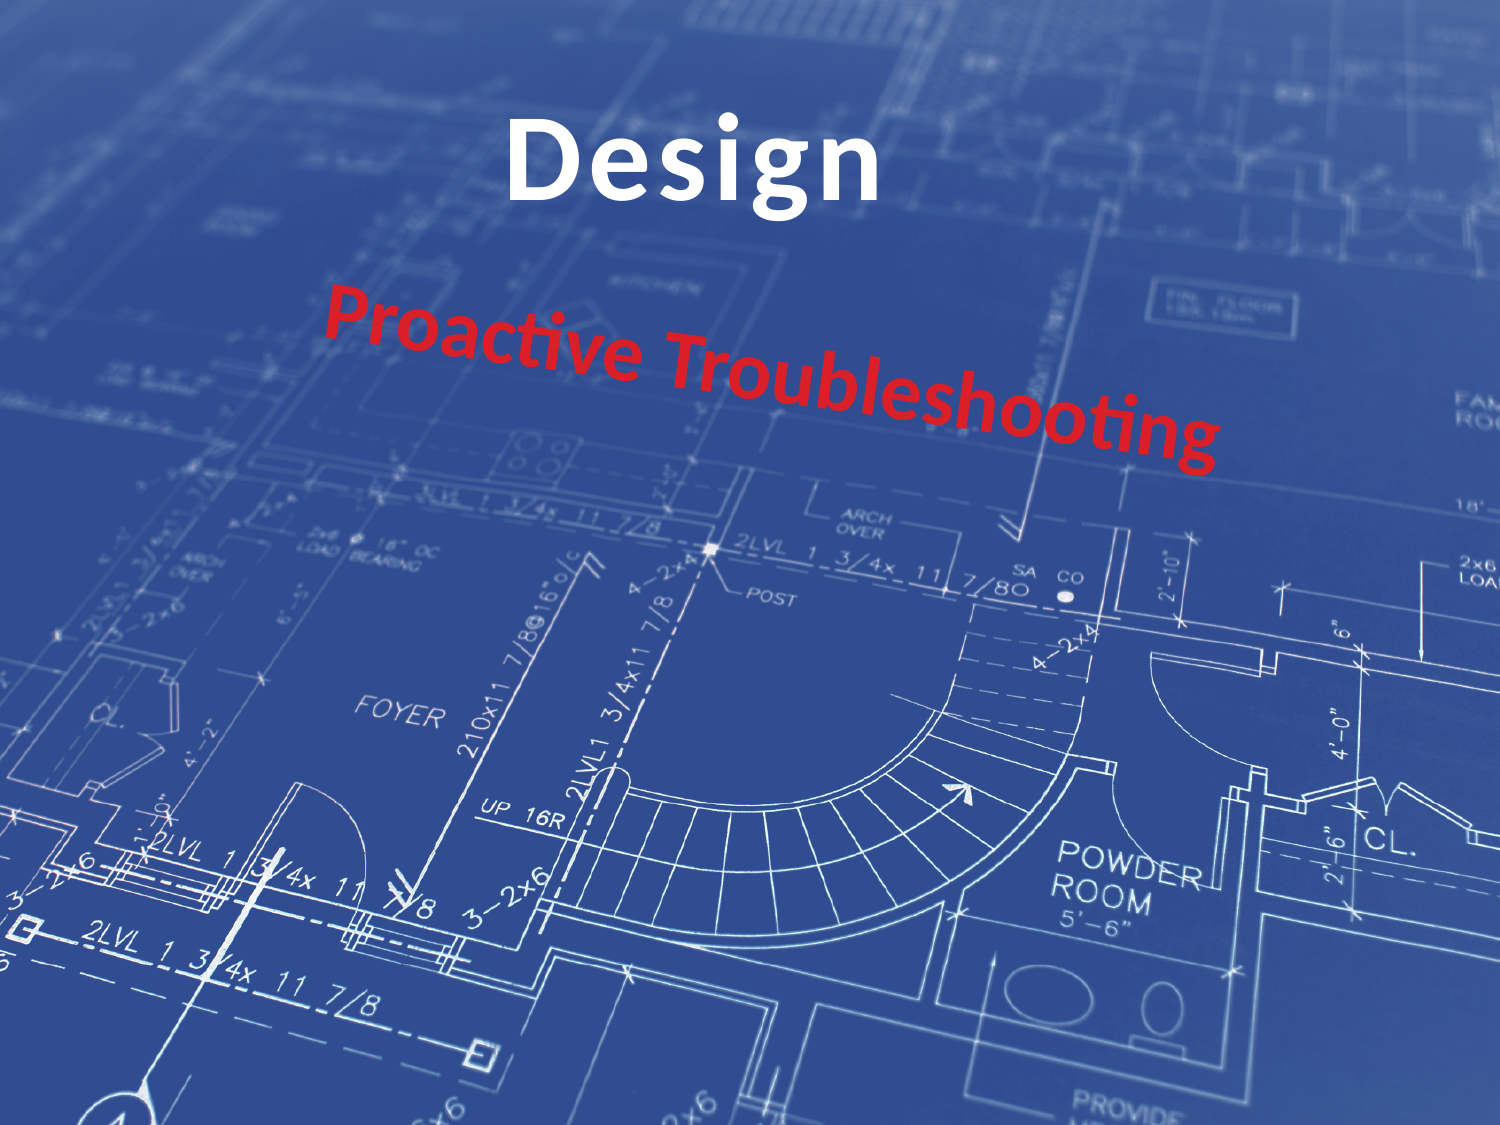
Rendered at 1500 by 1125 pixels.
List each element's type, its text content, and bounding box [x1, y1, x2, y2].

subtitle Proactive Troubleshooting [237, 237, 1302, 559]
title Design [425, 62, 963, 238]
picture [0, 0, 1500, 1125]
